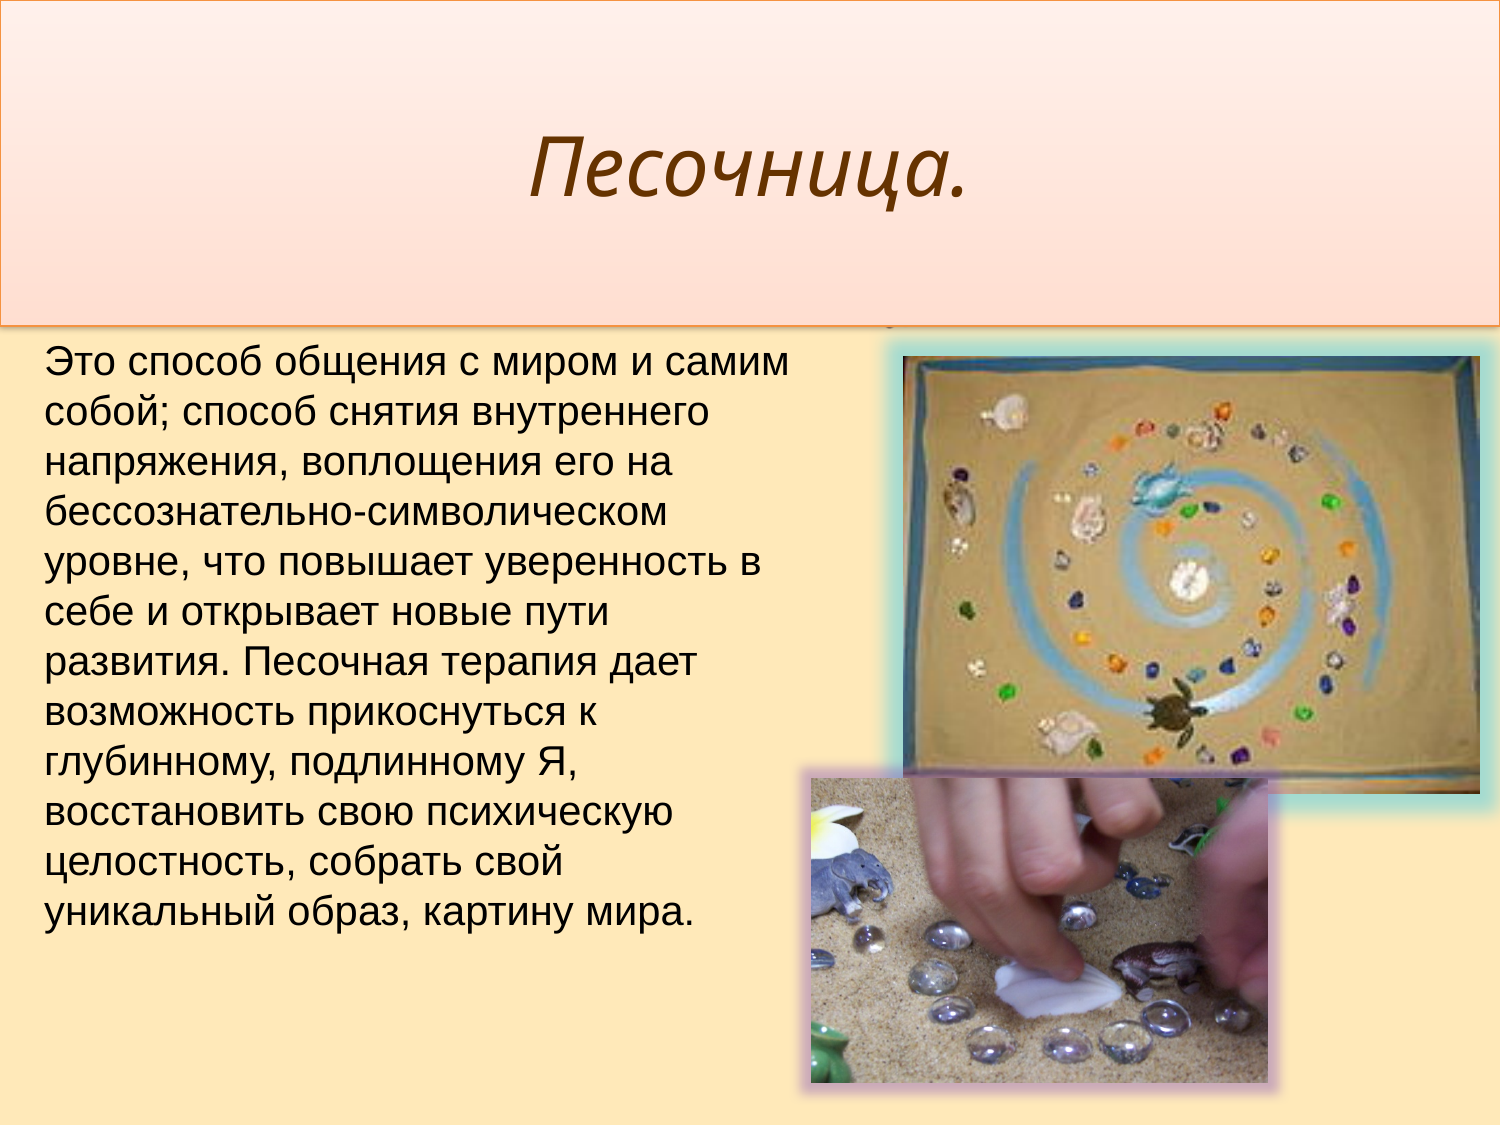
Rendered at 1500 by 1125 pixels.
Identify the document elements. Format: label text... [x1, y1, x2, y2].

title Песочница. [0, 0, 1500, 327]
picture [0, 327, 1500, 1125]
text_box Это способ общения с миром и самим собой; способ снятия внутреннего напряжения, воплощения его на бессознательно-символическом уровне, что повышает уверенность в себе и открывает новые пути развития. Песочная терапия дает возможность прикоснуться к глубинному, подлинному Я, восстановить свою психическую целостность, собрать свой уникальный образ, картину мира. [29, 326, 821, 942]
